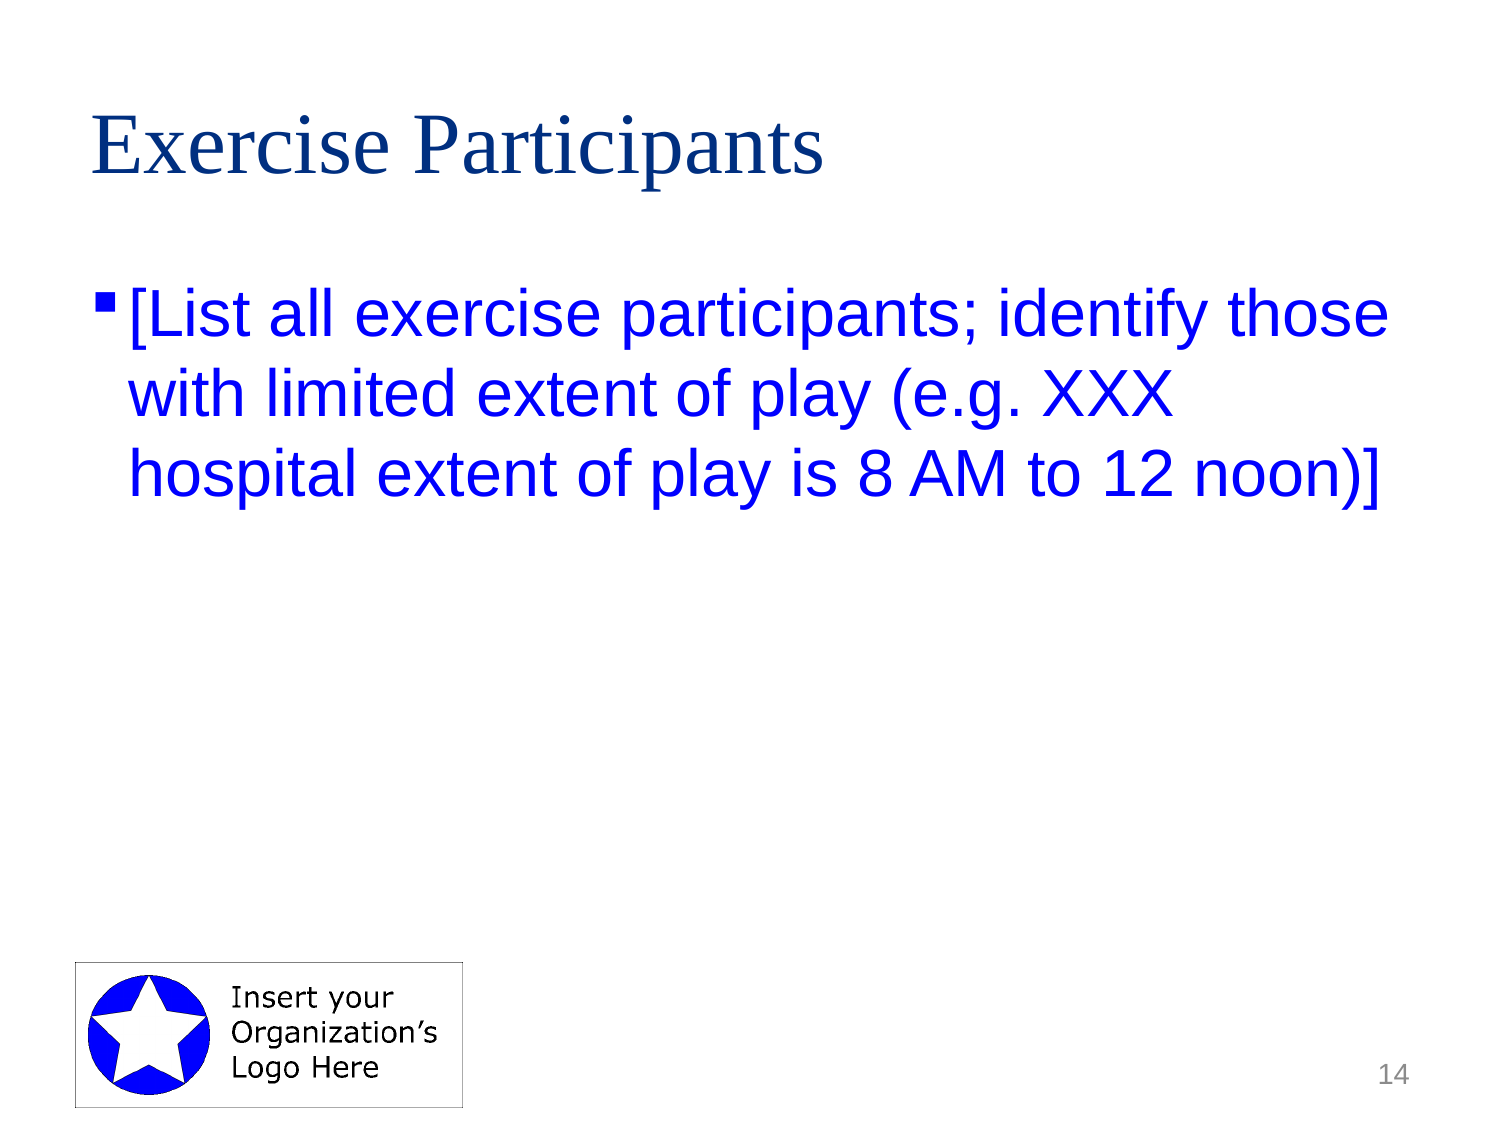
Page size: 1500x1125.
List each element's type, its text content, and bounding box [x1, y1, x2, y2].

picture [75, 1005, 463, 1108]
list [List all exercise participants; identify those with limited extent of play (e.g. XXX hospital extent of play is 8 AM to 12 noon)] [75, 262, 1425, 1005]
slide_number 14 [1074, 1042, 1425, 1103]
title Exercise Participants [75, 45, 1425, 233]
